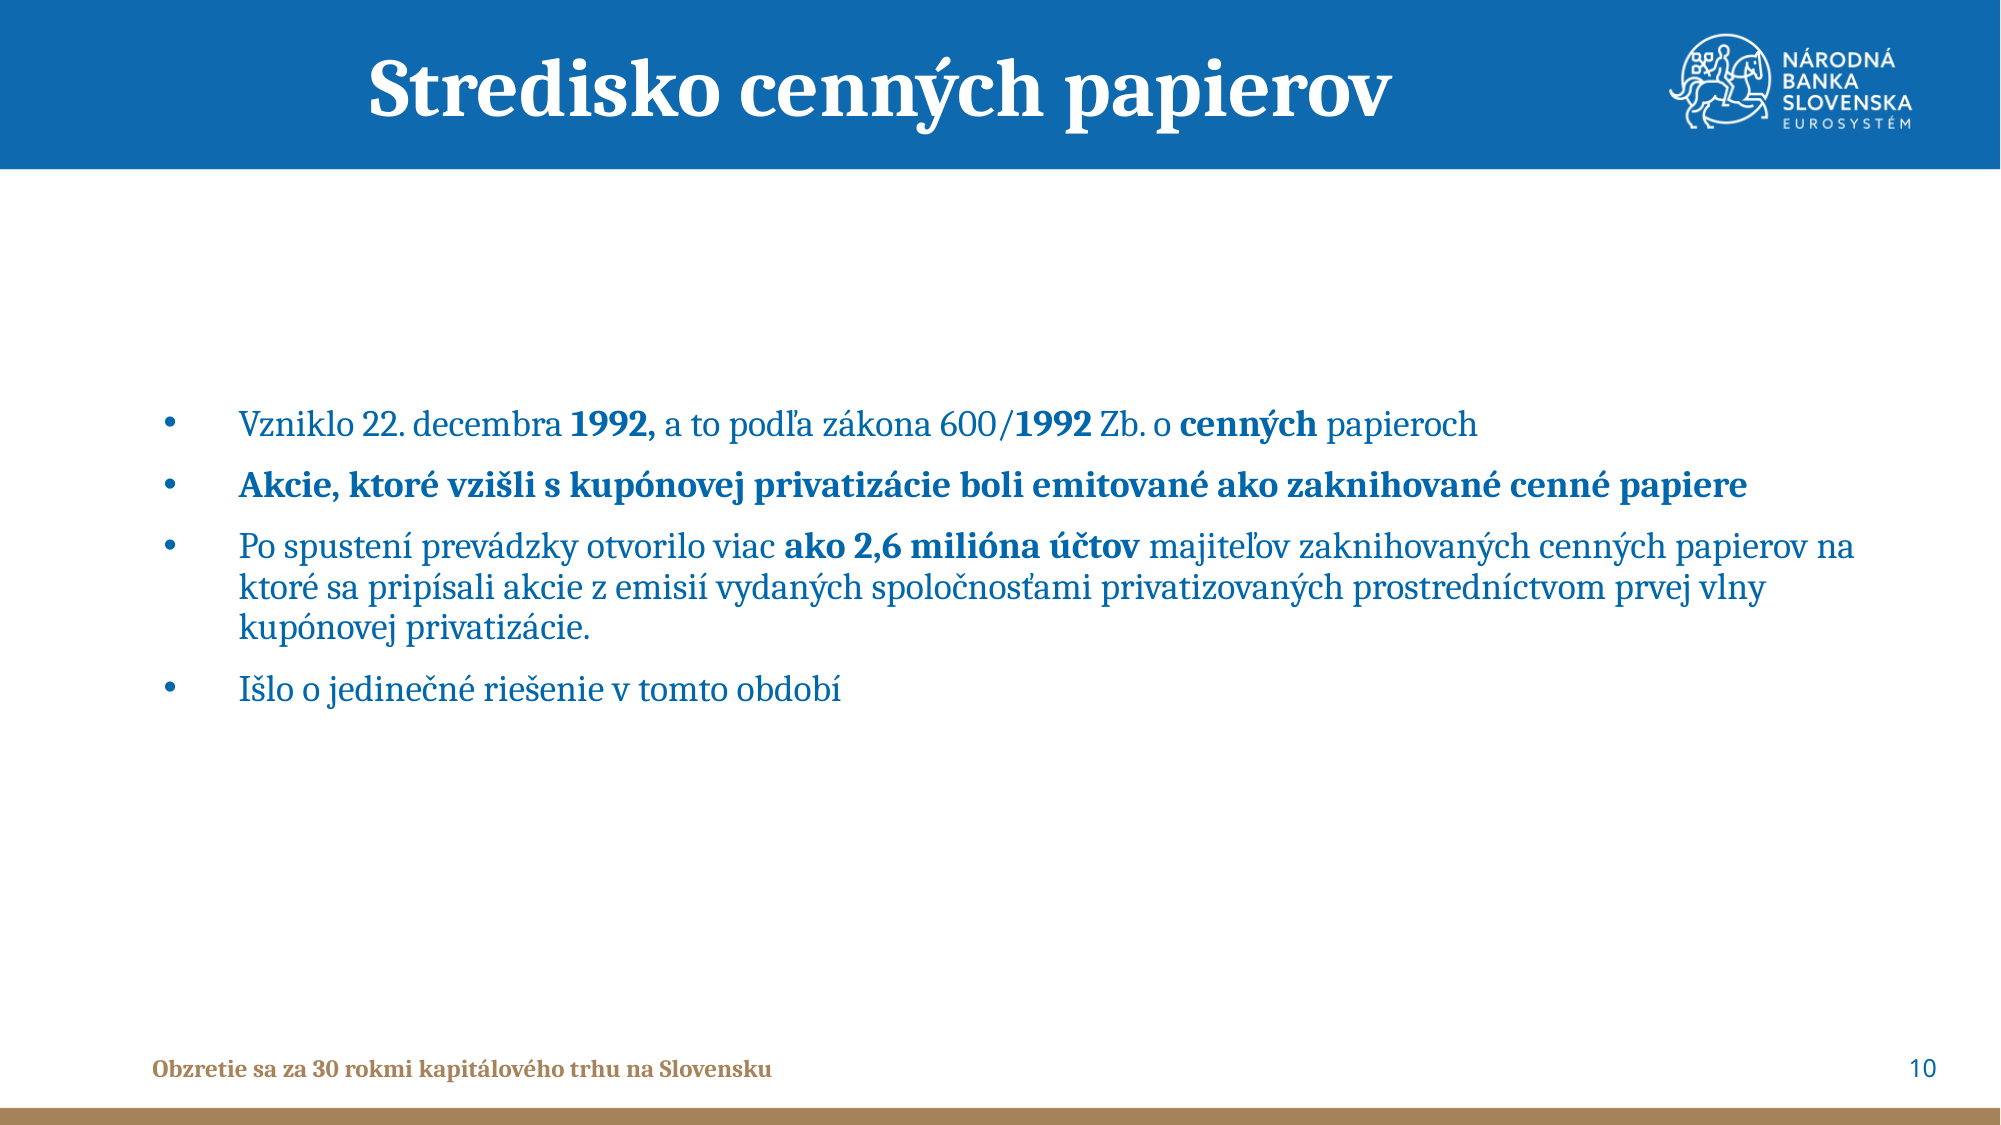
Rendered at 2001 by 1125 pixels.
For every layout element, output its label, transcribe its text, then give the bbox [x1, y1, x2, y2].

list Stredisko cenných papierov [137, 37, 1646, 150]
list Vzniklo 22. decembra 1992, a to podľa zákona 600/1992 Zb. o cenných papieroch Akcie, ktoré vzišli s kupónovej privatizácie boli emitované ako zaknihované cenné papiere Po spustení prevádzky otvorilo viac ako 2,6 milióna účtov majiteľov zaknihovaných cenných papierov na ktoré sa pripísali akcie z emisií vydaných spoločnosťami privatizovaných prostredníctvom prvej vlny kupónovej privatizácie. Išlo o jedinečné riešenie v tomto období [148, 207, 1874, 1004]
slide_number 10 [1709, 1045, 1952, 1106]
picture [0, 0, 2001, 1125]
footer Obzretie sa za 30 rokmi kapitálového trhu na Slovensku [137, 1045, 1691, 1106]
